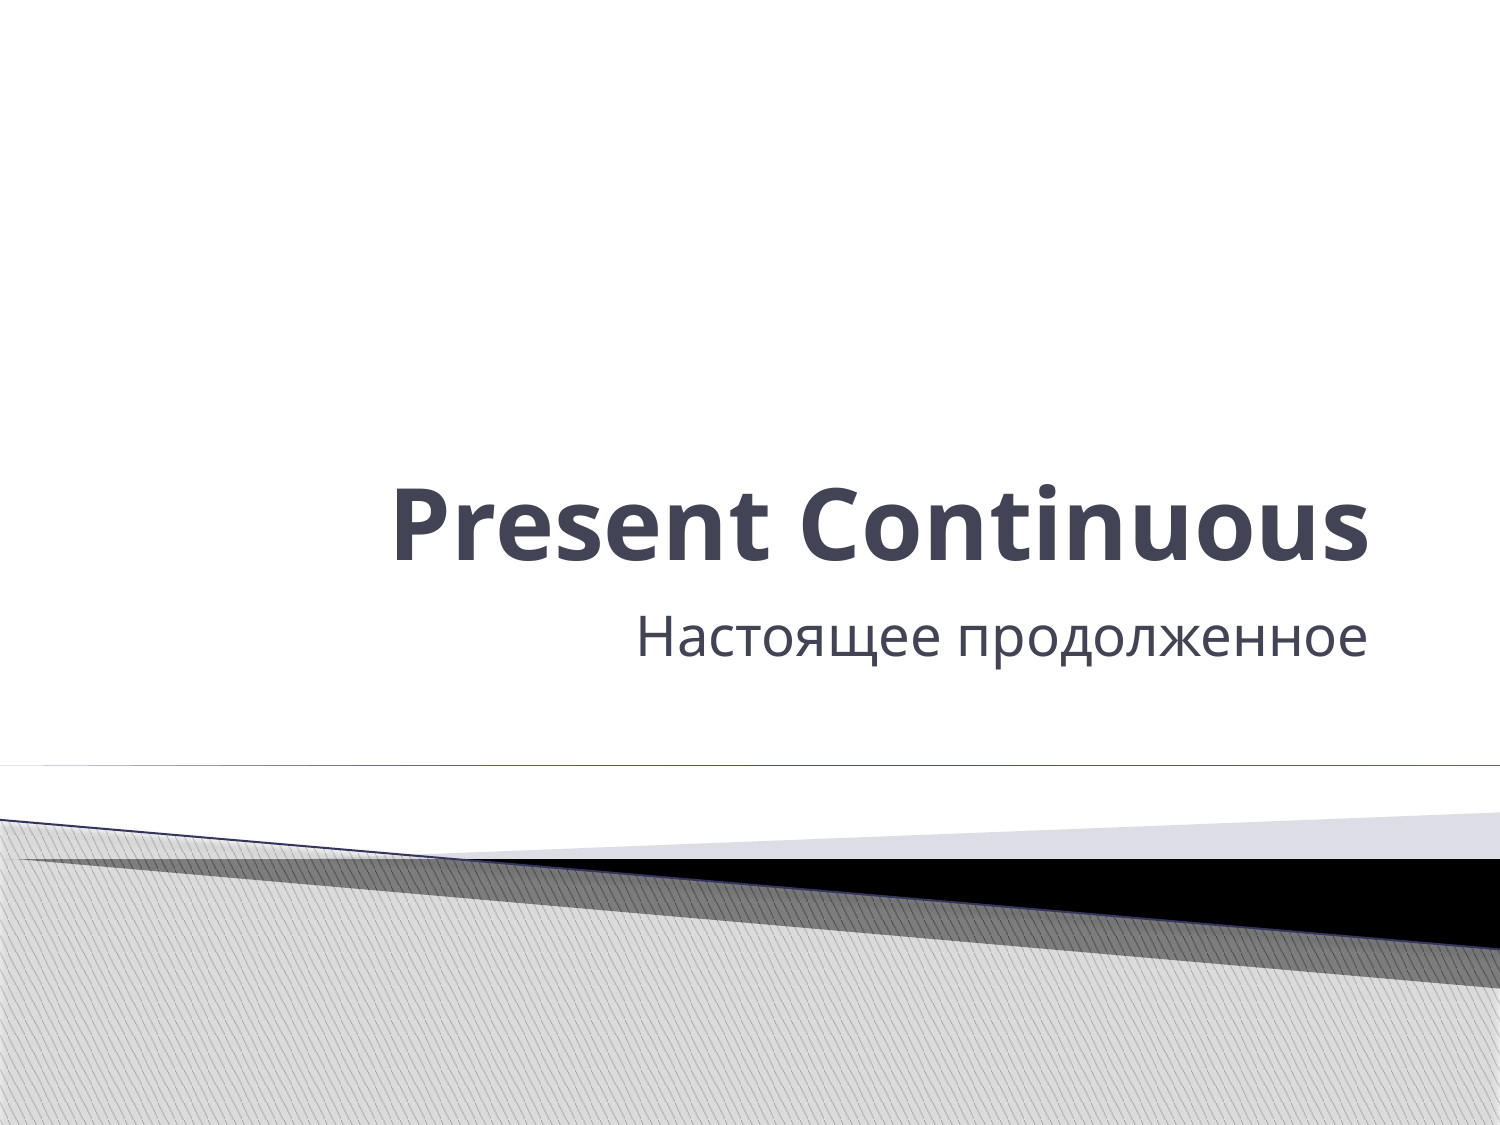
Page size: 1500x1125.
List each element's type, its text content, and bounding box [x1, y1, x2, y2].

title Present Continuous [112, 287, 1388, 588]
picture [5, 859, 1500, 989]
subtitle Настоящее продолженное [112, 592, 1388, 790]
